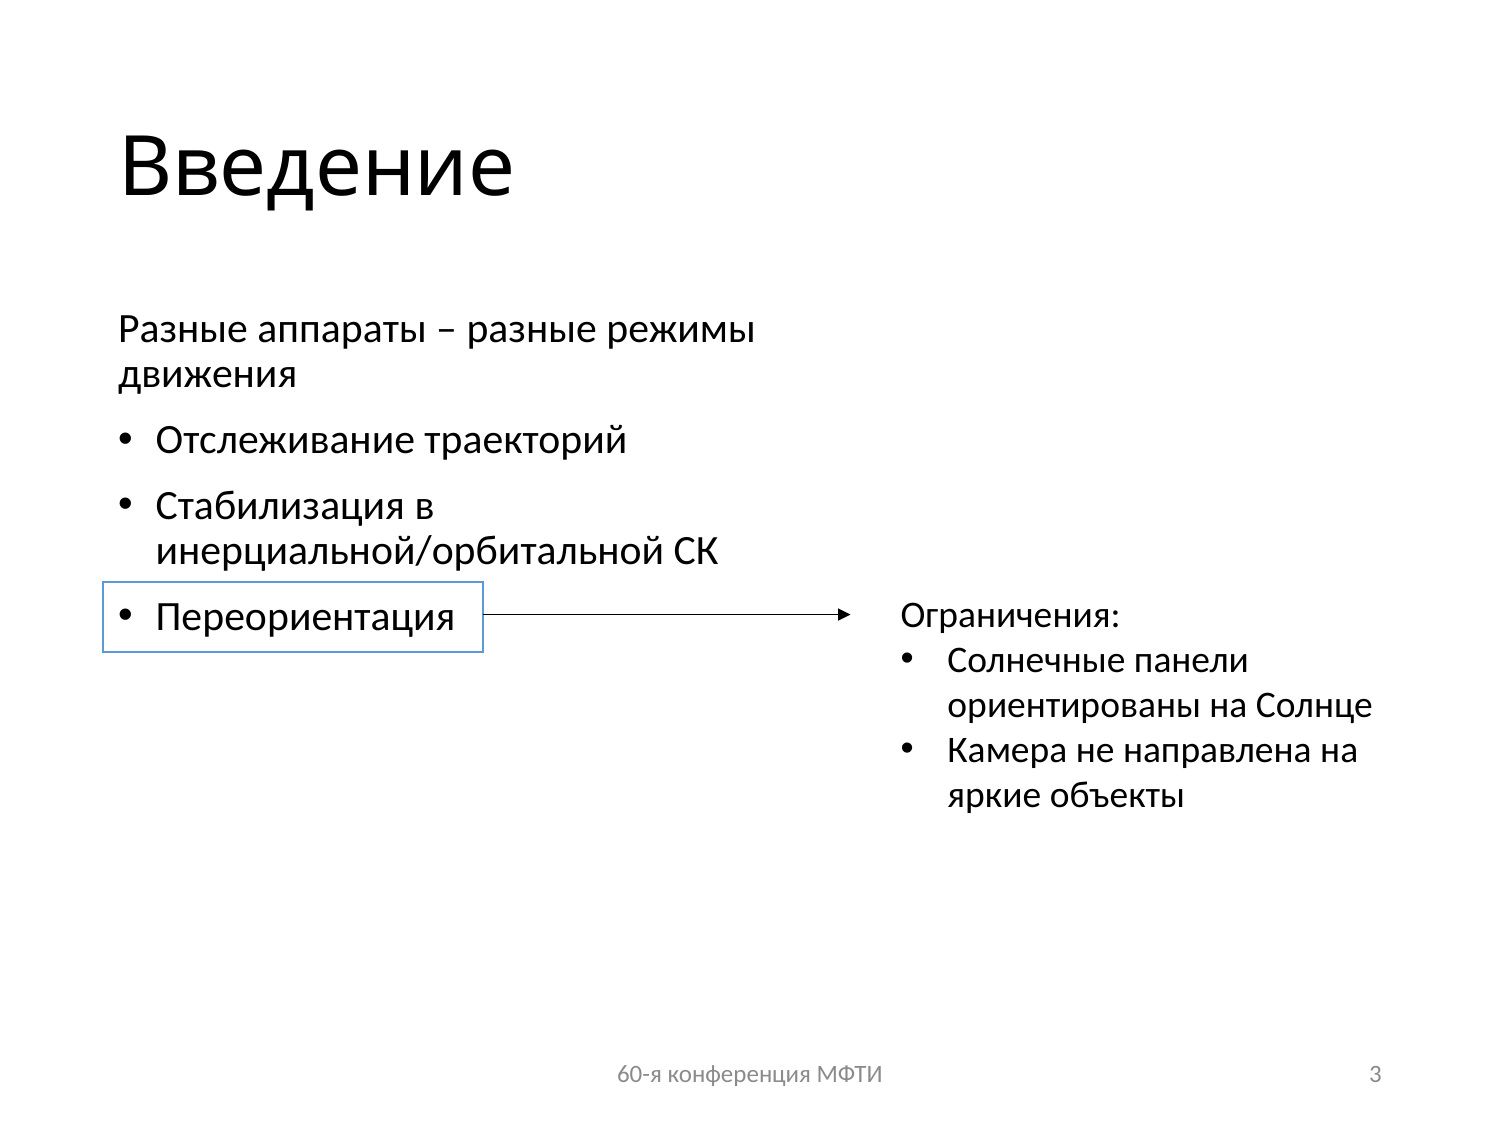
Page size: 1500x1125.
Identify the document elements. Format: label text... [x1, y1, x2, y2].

text_box Ограничения: Солнечные панели ориентированы на Солнце Камера не направлена на яркие объекты [885, 582, 1464, 823]
footer 60-я конференция МФТИ [496, 1042, 1004, 1103]
slide_number 3 [1059, 1042, 1397, 1103]
list Разные аппараты – разные режимы движения Отслеживание траекторий Стабилизация в инерциальной/орбитальной СК Переориентация [103, 299, 835, 1014]
title Введение [103, 59, 1397, 278]
